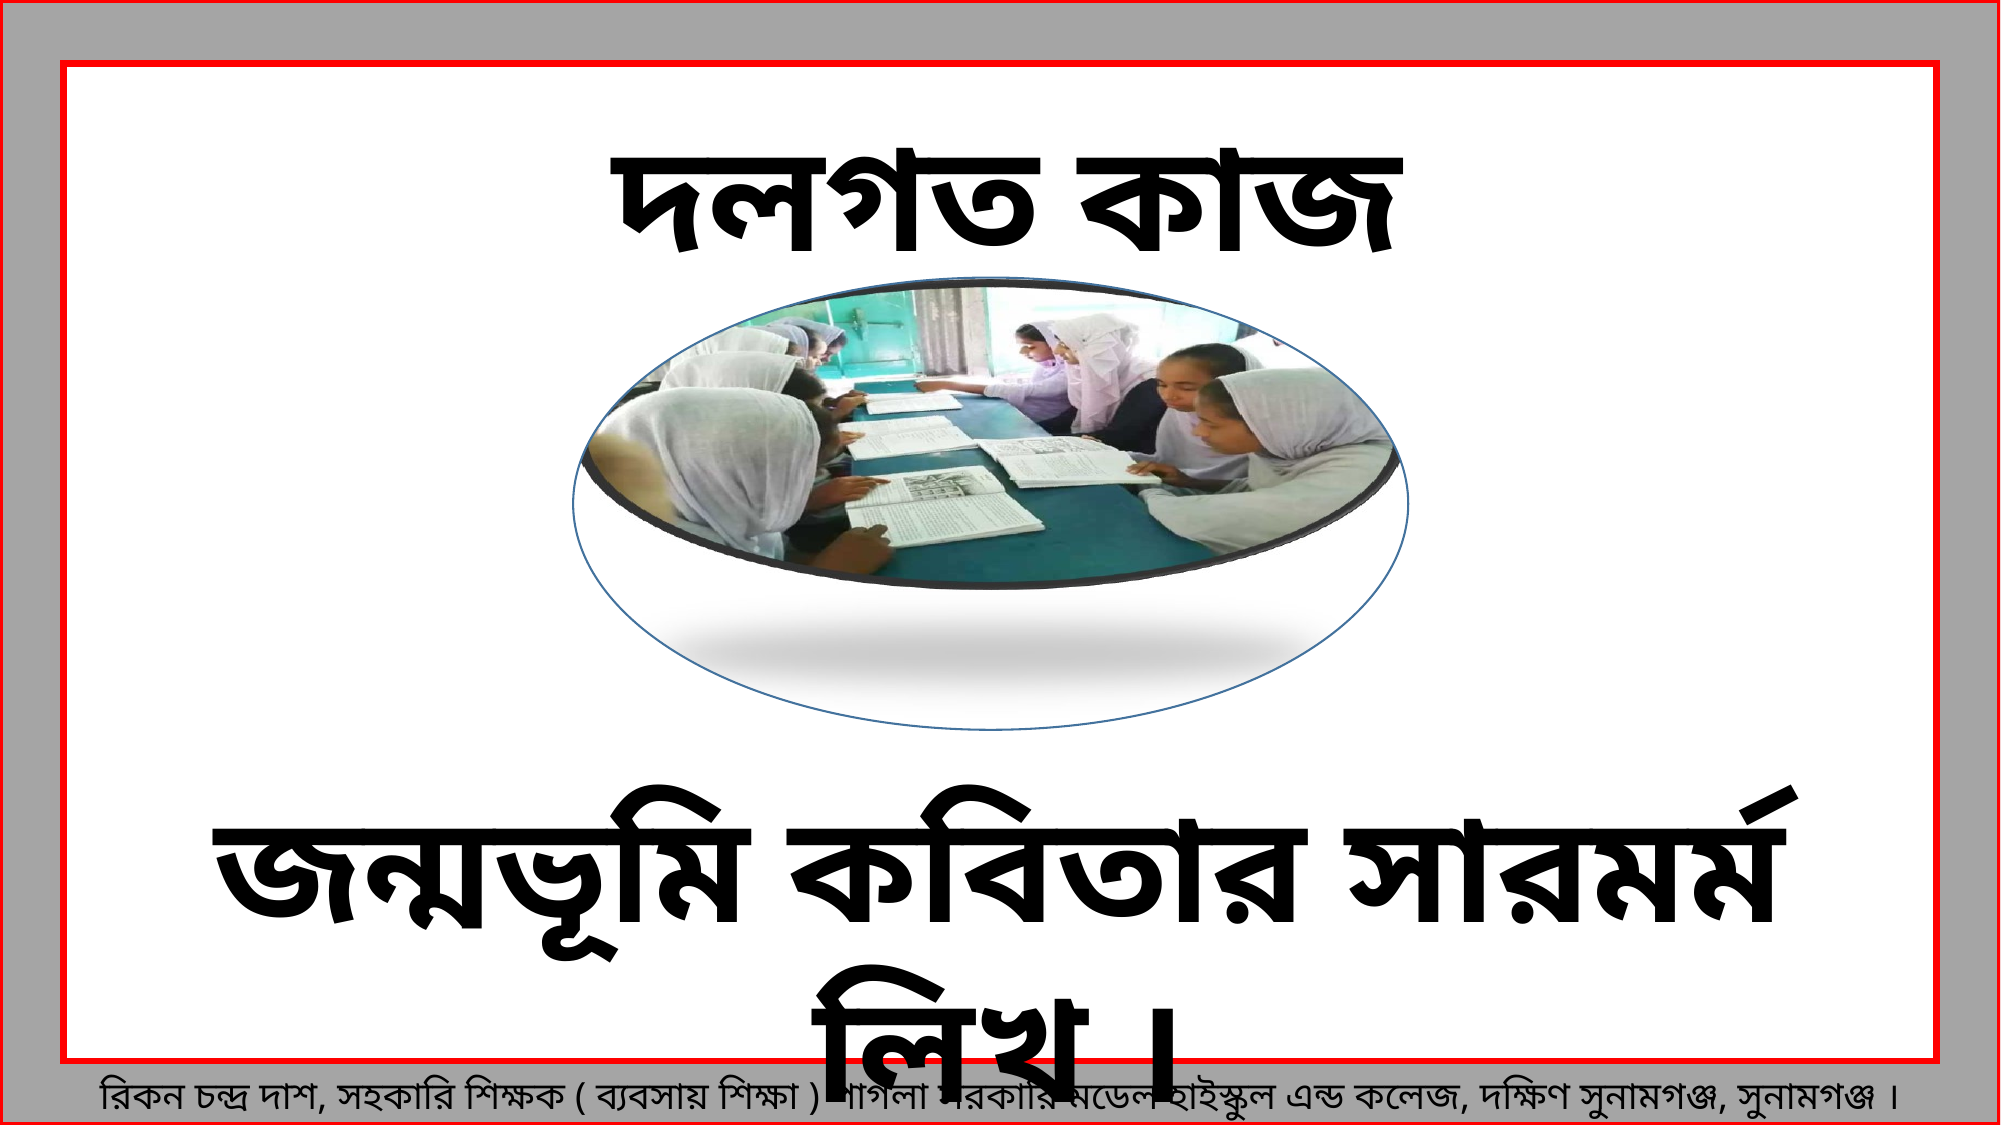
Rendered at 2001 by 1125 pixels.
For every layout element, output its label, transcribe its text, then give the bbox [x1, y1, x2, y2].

text_box [572, 276, 1410, 731]
text_box জন্মভূমি কবিতার সারমর্ম লিখ । [114, 765, 1885, 1125]
text_box দলগত কাজ [94, 93, 1921, 289]
